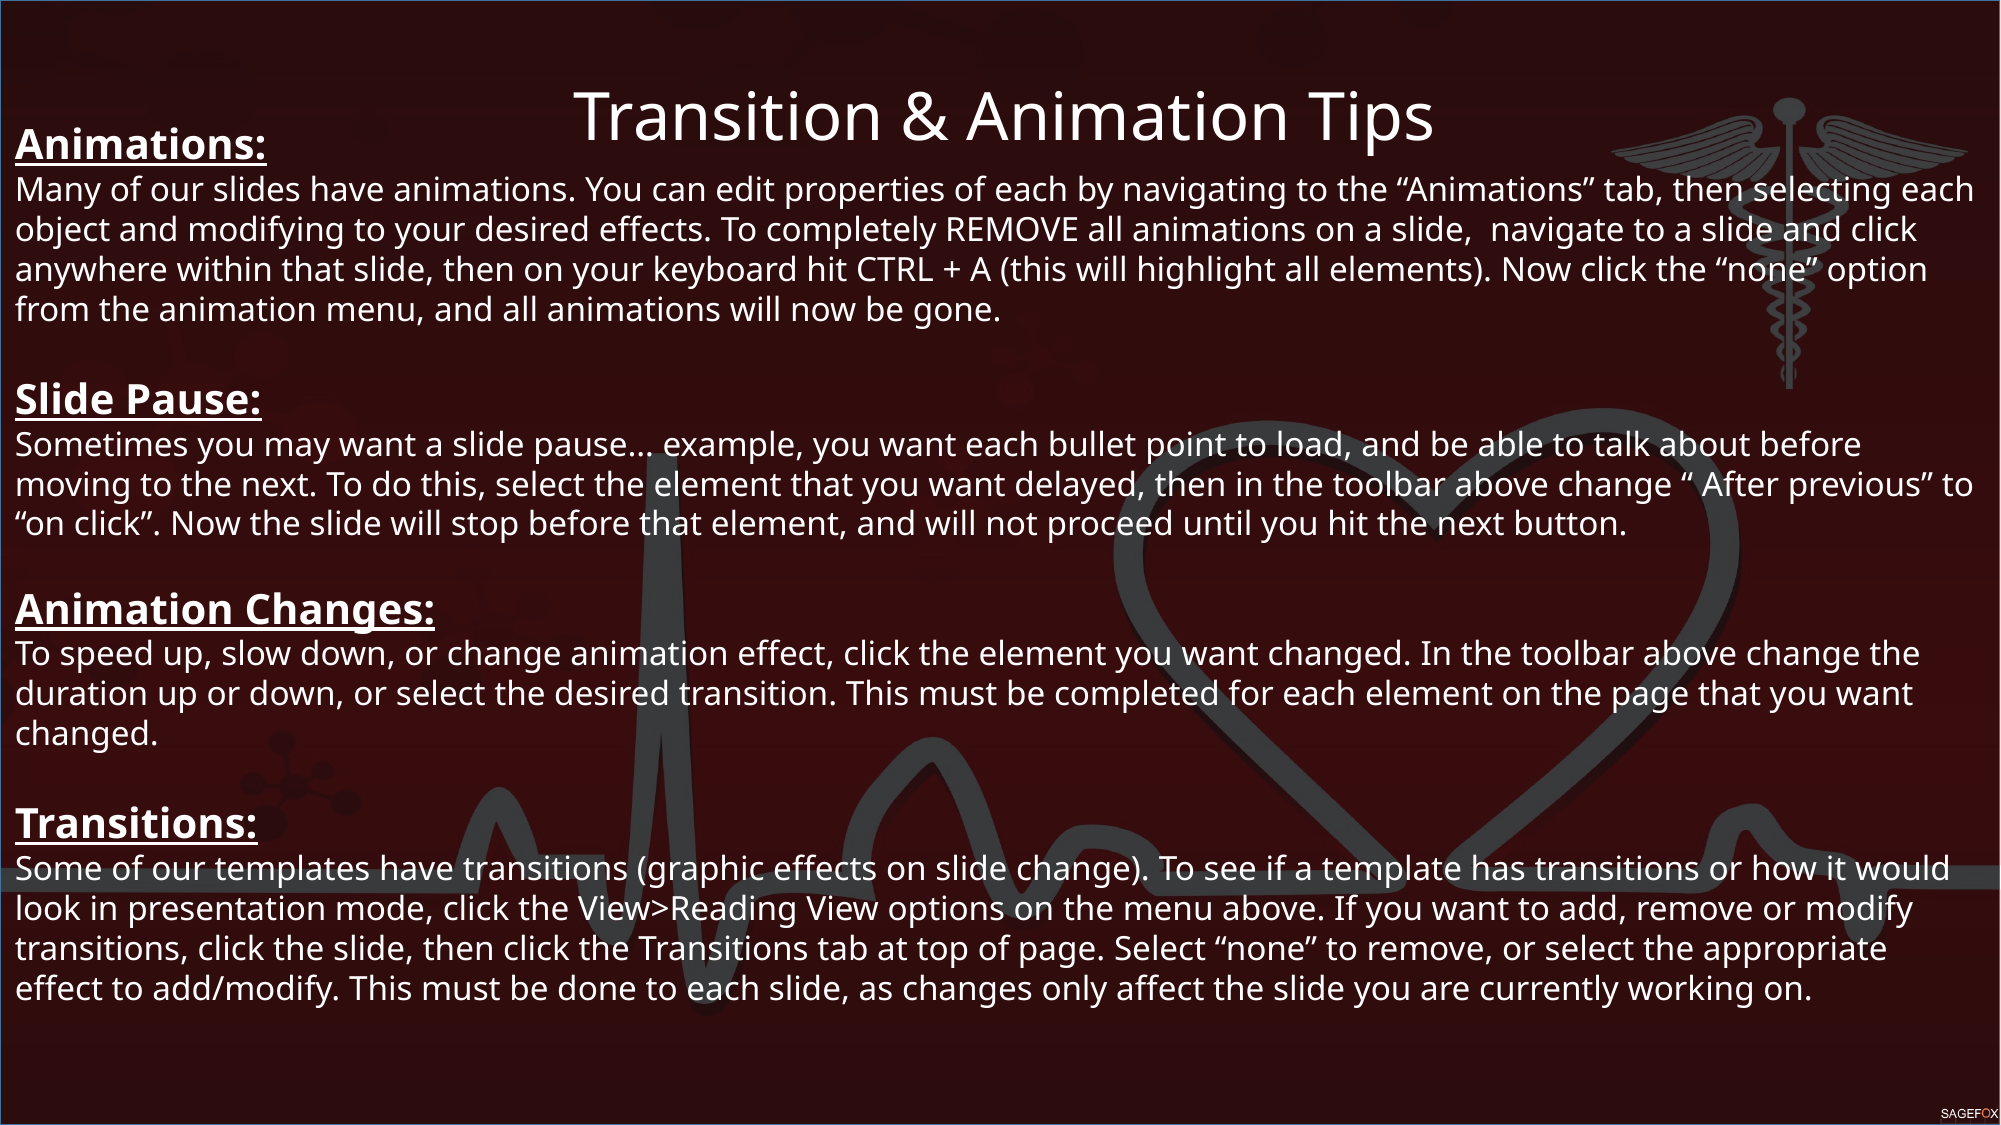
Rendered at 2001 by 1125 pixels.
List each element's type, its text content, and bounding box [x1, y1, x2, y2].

text_box Animations: Many of our slides have animations. You can edit properties of each by navigating to the “Animations” tab, then selecting each object and modifying to your desired effects. To completely REMOVE all animations on a slide, navigate to a slide and click anywhere within that slide, then on your keyboard hit CTRL + A (this will highlight all elements). Now click the “none” option from the animation menu, and all animations will now be gone. Slide Pause: Sometimes you may want a slide pause… example, you want each bullet point to load, and be able to talk about before moving to the next. To do this, select the element that you want delayed, then in the toolbar above change “ After previous” to “on click”. Now the slide will stop before that element, and will not proceed until you hit the next button. Animation Changes: To speed up, slow down, or change animation effect, click the element you want changed. In the toolbar above change the duration up or down, or select the desired transition. This must be completed for each element on the page that you want changed. Transitions: Some of our templates have transitions (graphic effects on slide change). To see if a template has transitions or how it would look in presentation mode, click the View>Reading View options on the menu above. If you want to add, remove or modify transitions, click the slide, then click the Transitions tab at top of page. Select “none” to remove, or select the appropriate effect to add/modify. This must be done to each slide, as changes only affect the slide you are currently working on. [0, 0, 2000, 1125]
title Transition & Animation Tips [477, 59, 1532, 177]
